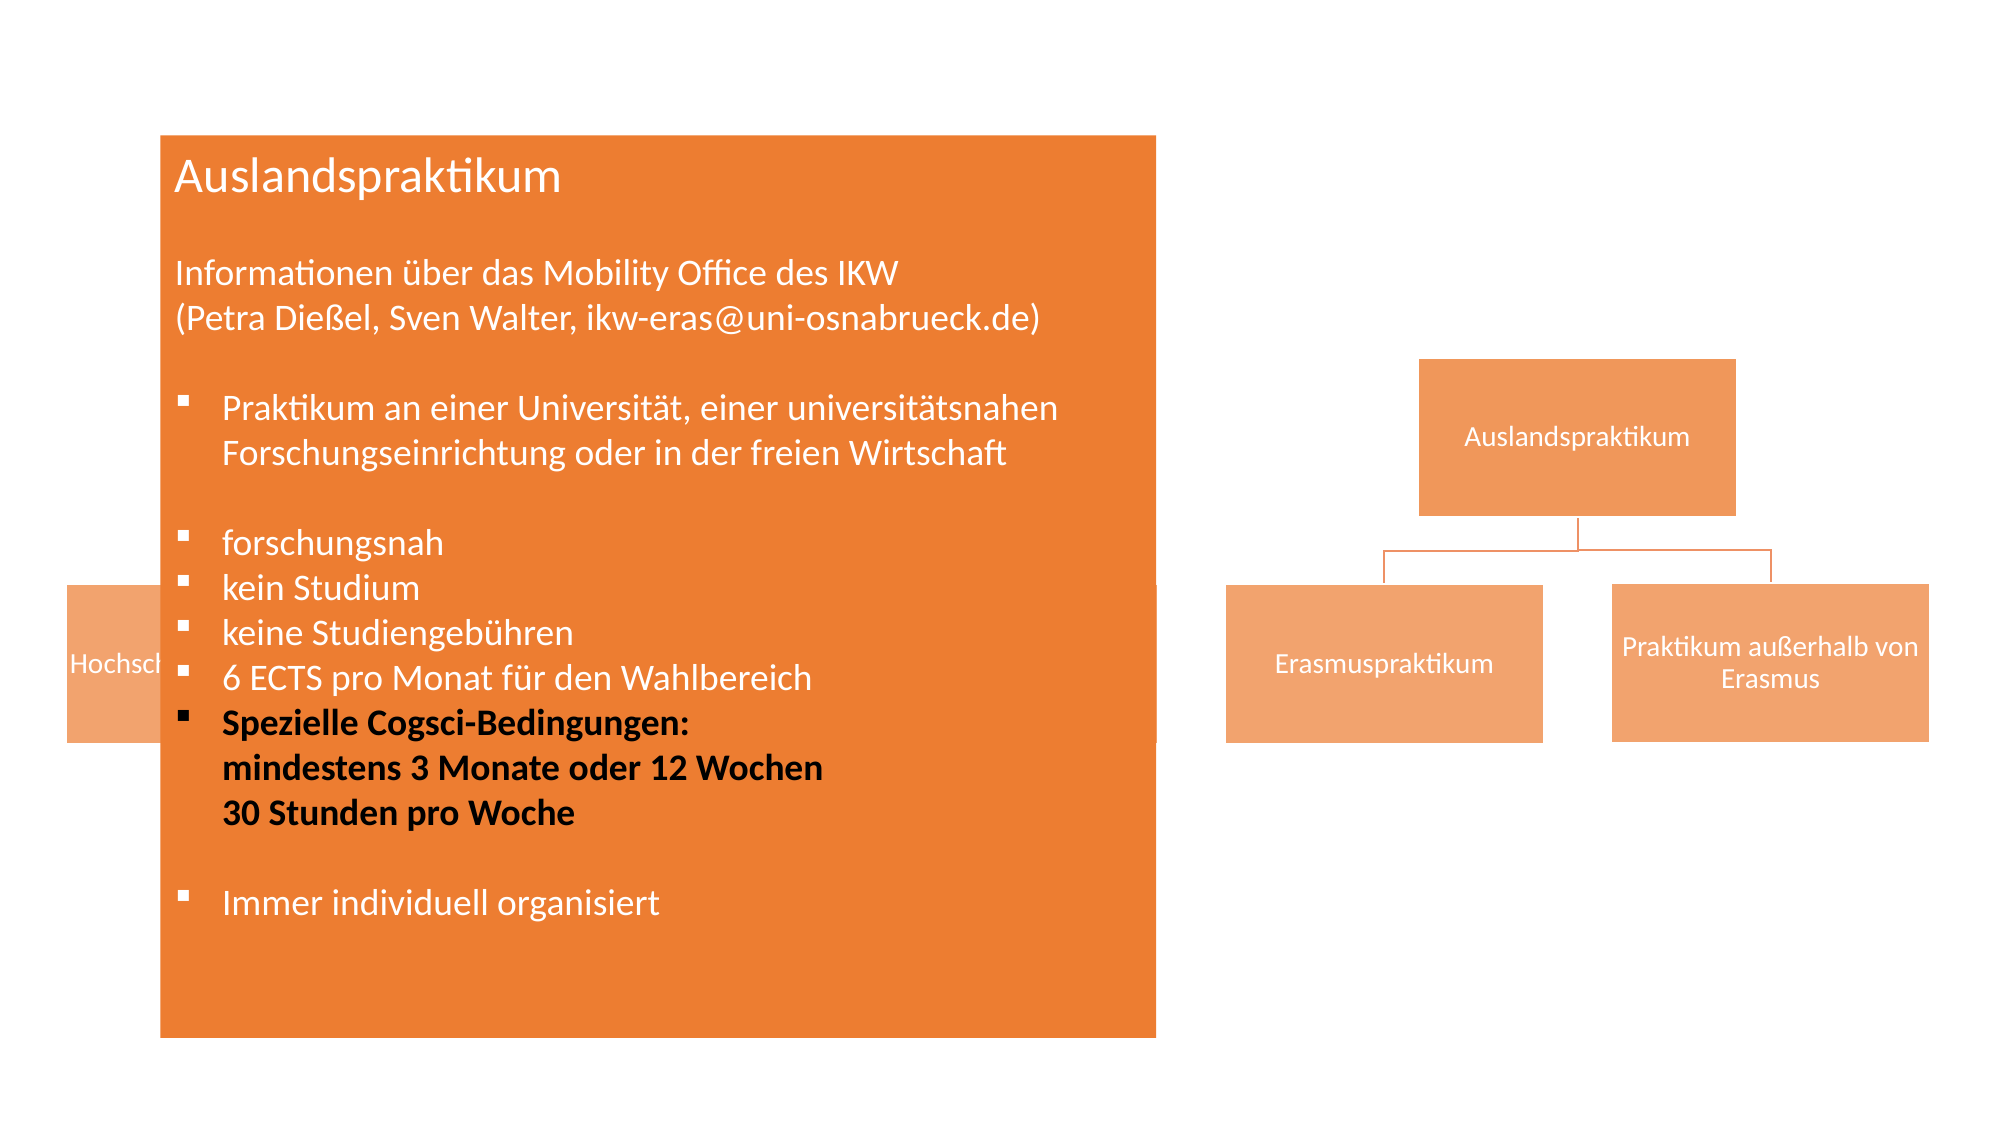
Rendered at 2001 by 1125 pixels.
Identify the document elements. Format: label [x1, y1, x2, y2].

text_box [65, 0, 1931, 1102]
